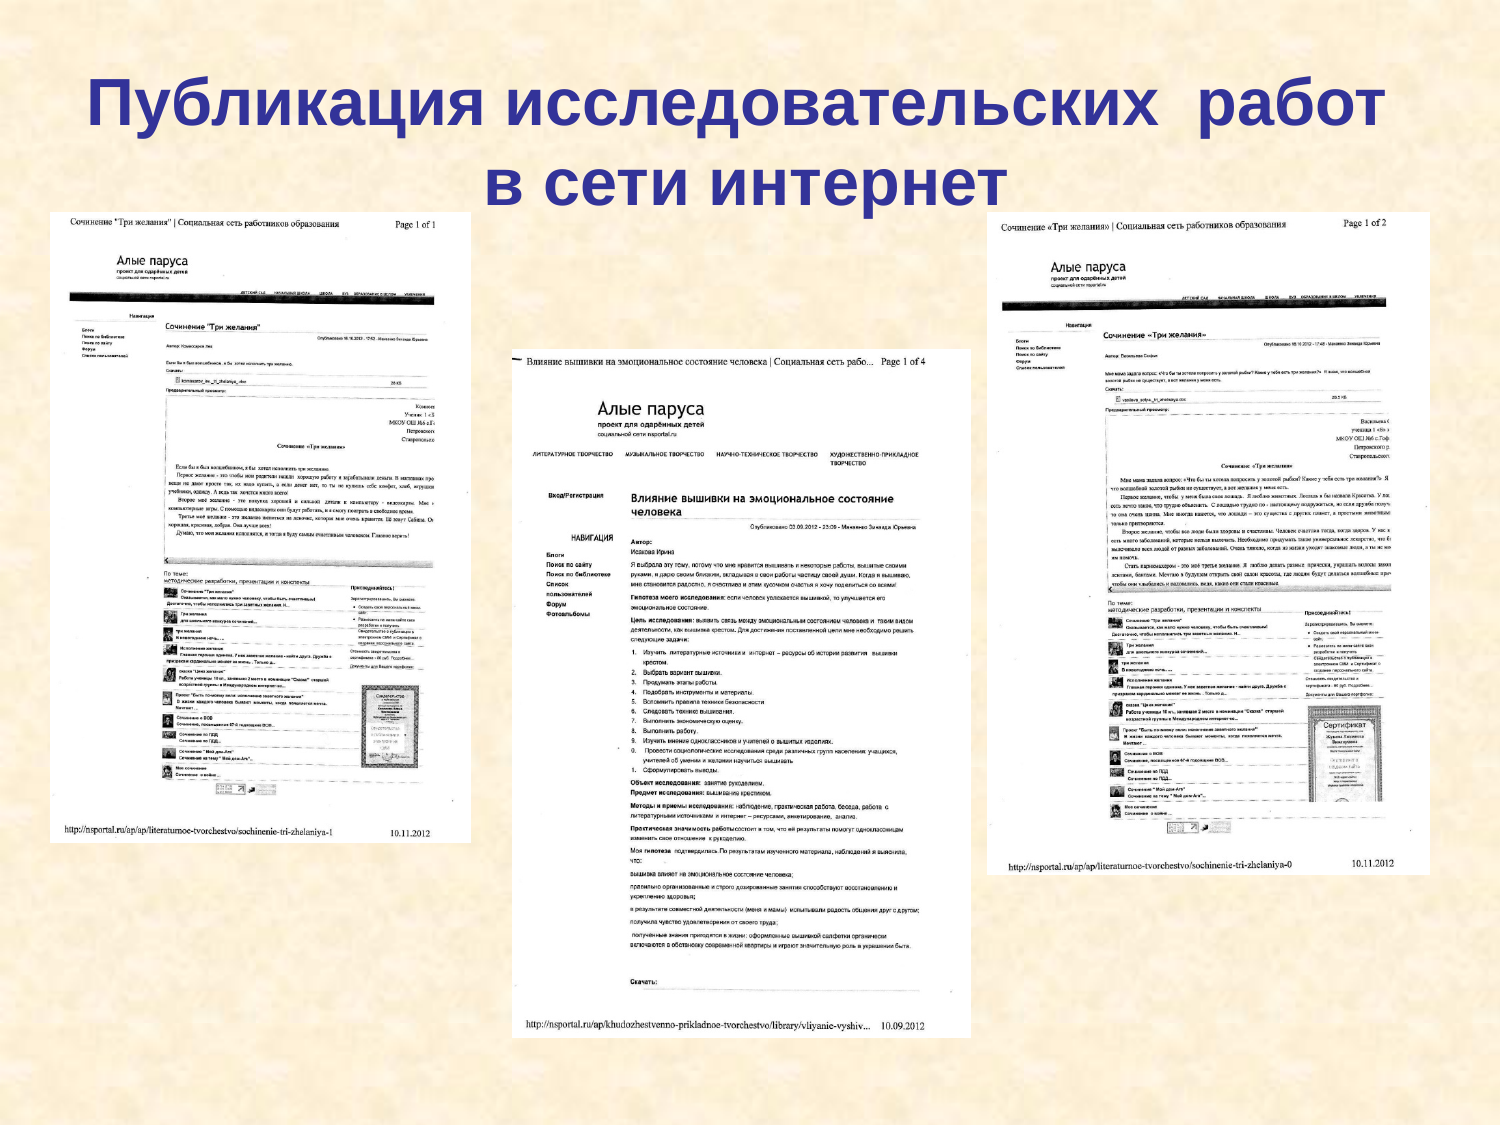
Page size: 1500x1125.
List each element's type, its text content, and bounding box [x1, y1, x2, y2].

title Публикация исследовательских работ в сети интернет [37, 44, 1438, 233]
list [49, 212, 471, 843]
picture [0, 0, 1500, 1125]
